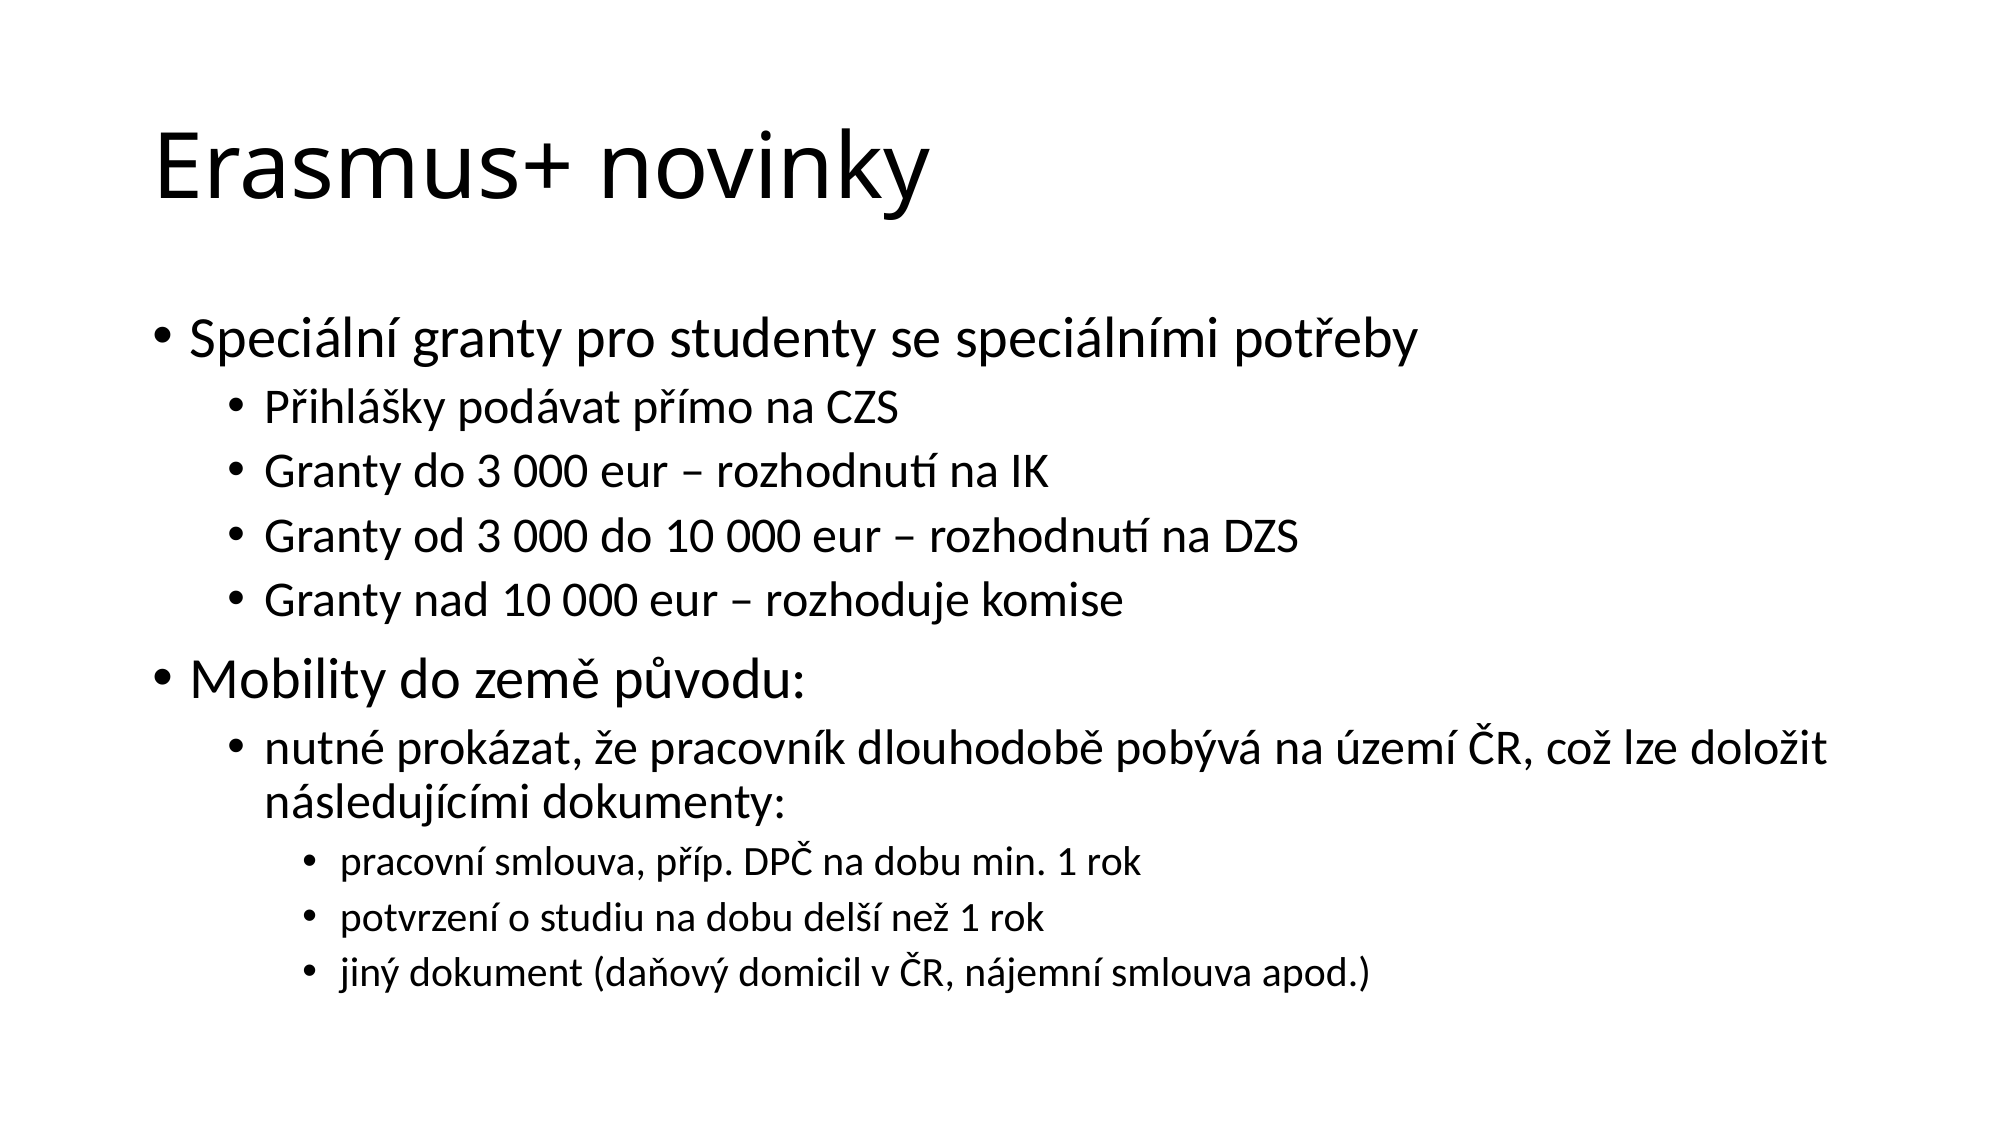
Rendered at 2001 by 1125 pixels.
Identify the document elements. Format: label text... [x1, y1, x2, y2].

title Erasmus+ novinky [137, 59, 1863, 278]
list Speciální granty pro studenty se speciálními potřeby Přihlášky podávat přímo na CZS Granty do 3 000 eur – rozhodnutí na IK Granty od 3 000 do 10 000 eur – rozhodnutí na DZS Granty nad 10 000 eur – rozhoduje komise Mobility do země původu: nutné prokázat, že pracovník dlouhodobě pobývá na území ČR, což lze doložit následujícími dokumenty: pracovní smlouva, příp. DPČ na dobu min. 1 rok potvrzení o studiu na dobu delší než 1 rok jiný dokument (daňový domicil v ČR, nájemní smlouva apod.) [137, 299, 1863, 1014]
